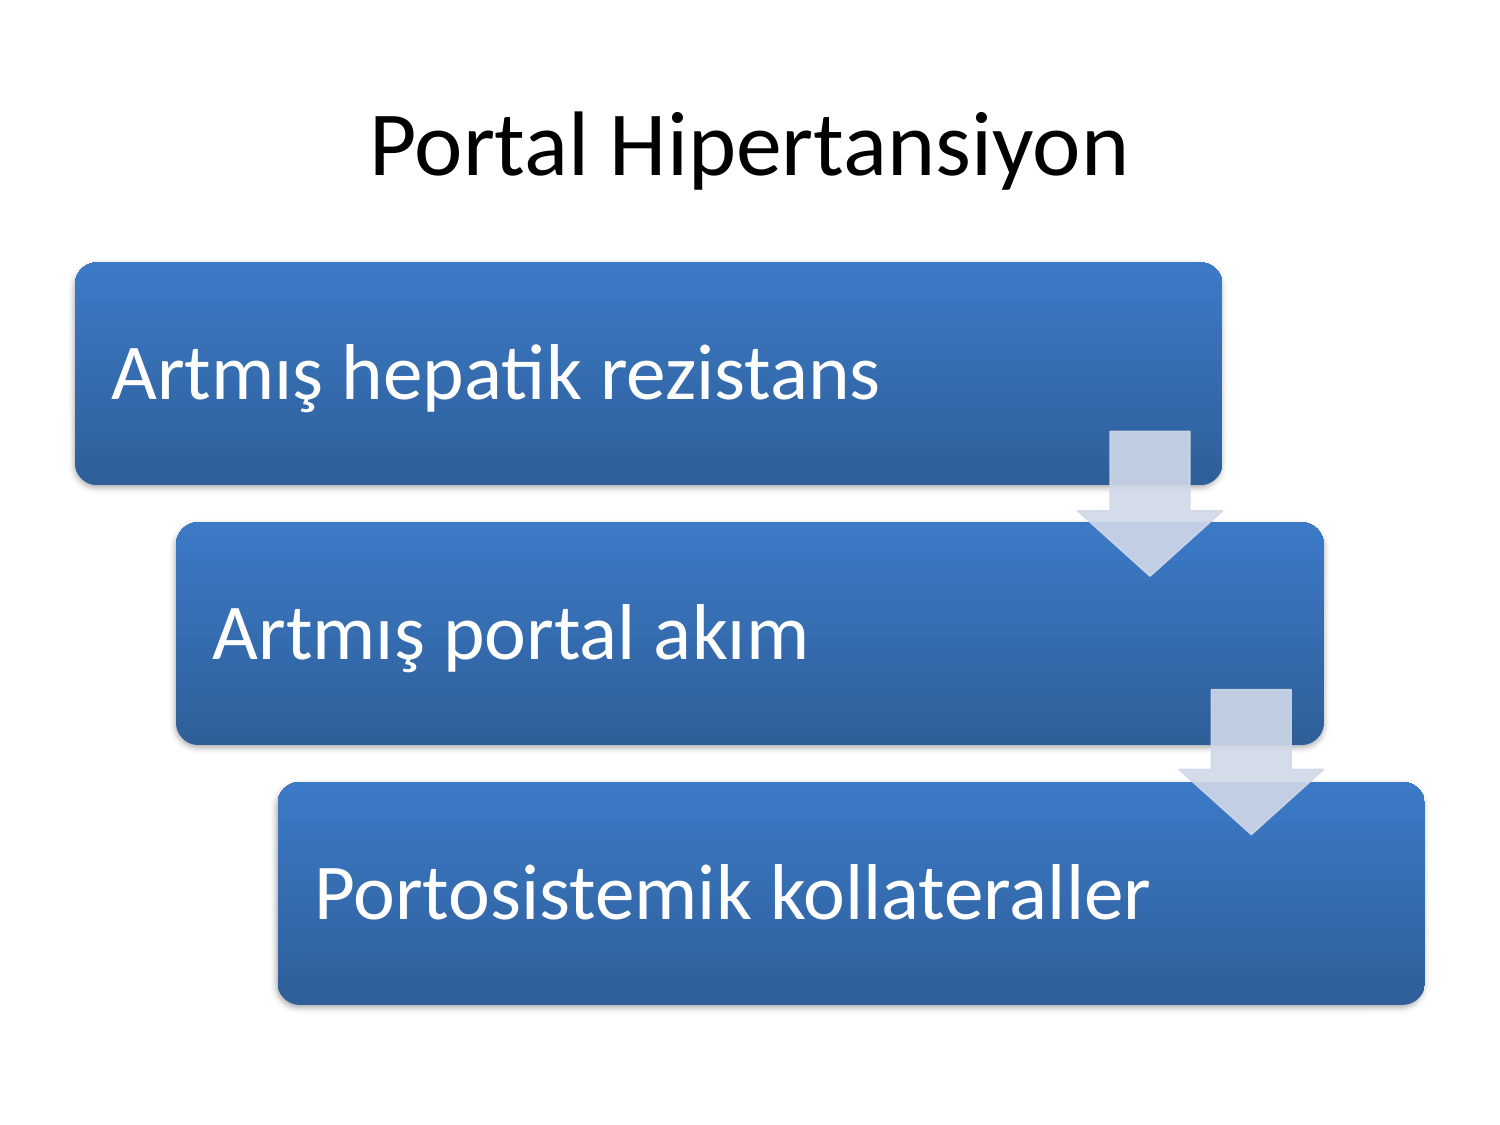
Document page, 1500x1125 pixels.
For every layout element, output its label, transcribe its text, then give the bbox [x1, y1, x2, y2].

title Portal Hipertansiyon [75, 45, 1425, 233]
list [74, 262, 1426, 1006]
